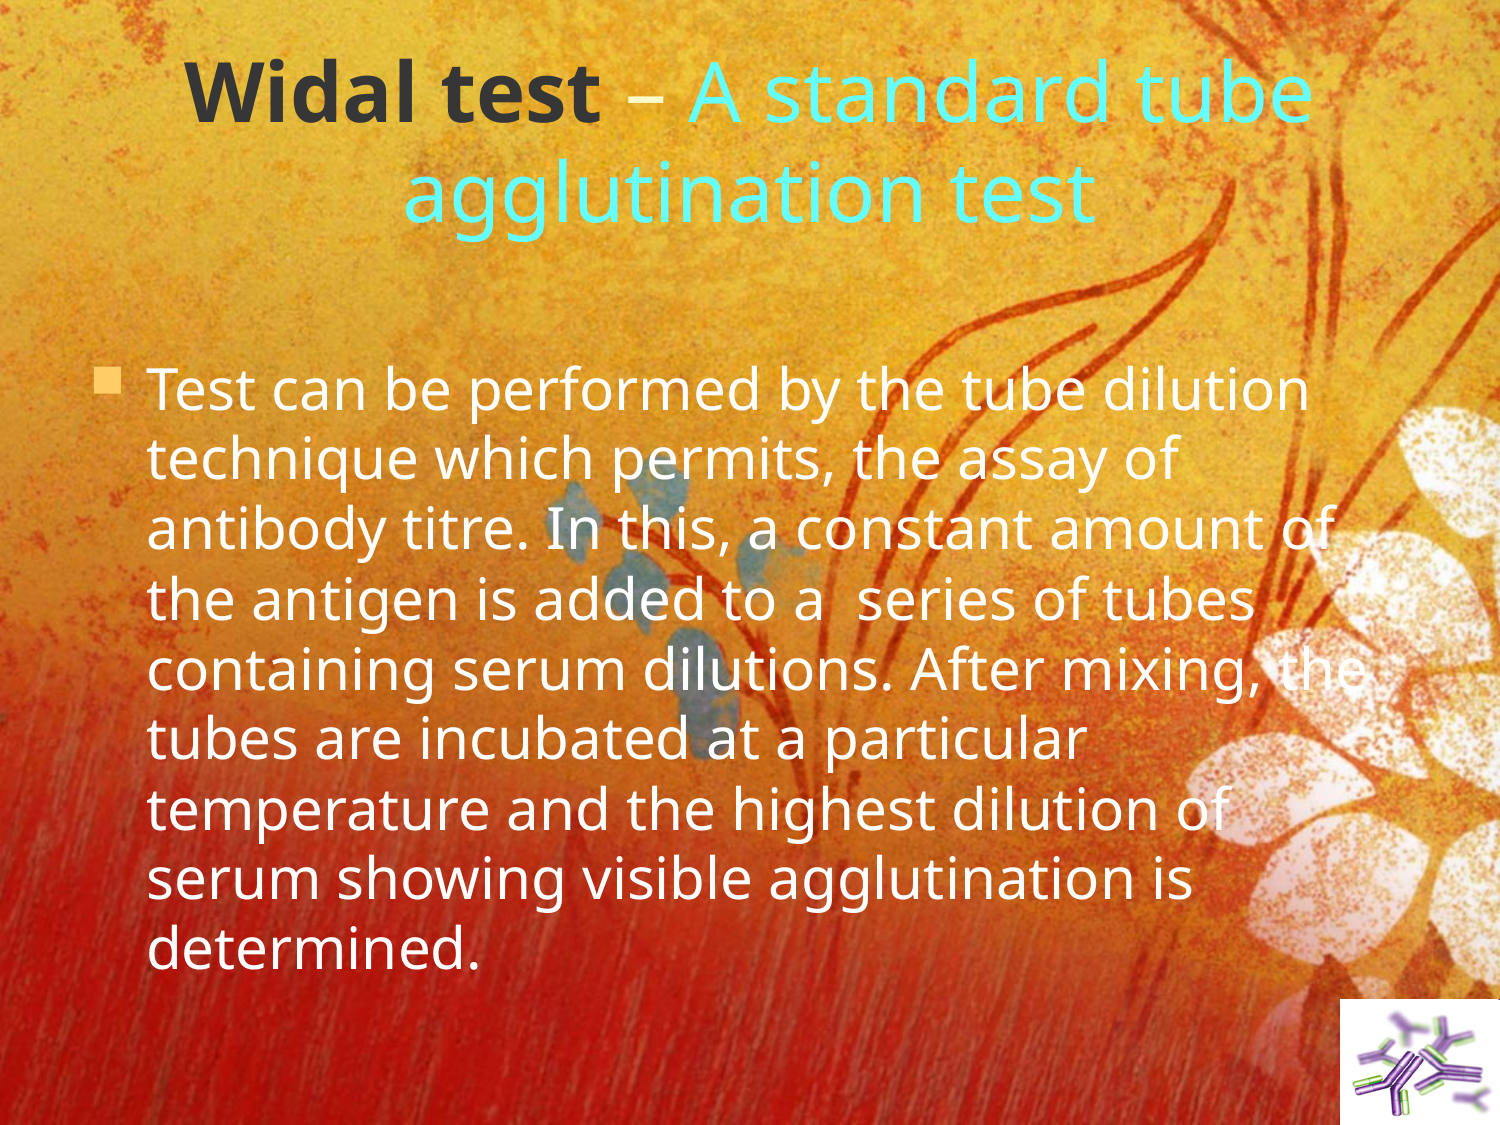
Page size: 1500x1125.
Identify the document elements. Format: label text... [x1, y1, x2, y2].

list Test can be performed by the tube dilution technique which permits, the assay of antibody titre. In this, a constant amount of the antigen is added to a series of tubes containing serum dilutions. After mixing, the tubes are incubated at a particular temperature and the highest dilution of serum showing visible agglutination is determined. [74, 262, 1426, 1001]
title Widal test – A standard tube agglutination test [74, 44, 1426, 233]
picture [0, 0, 1500, 1125]
